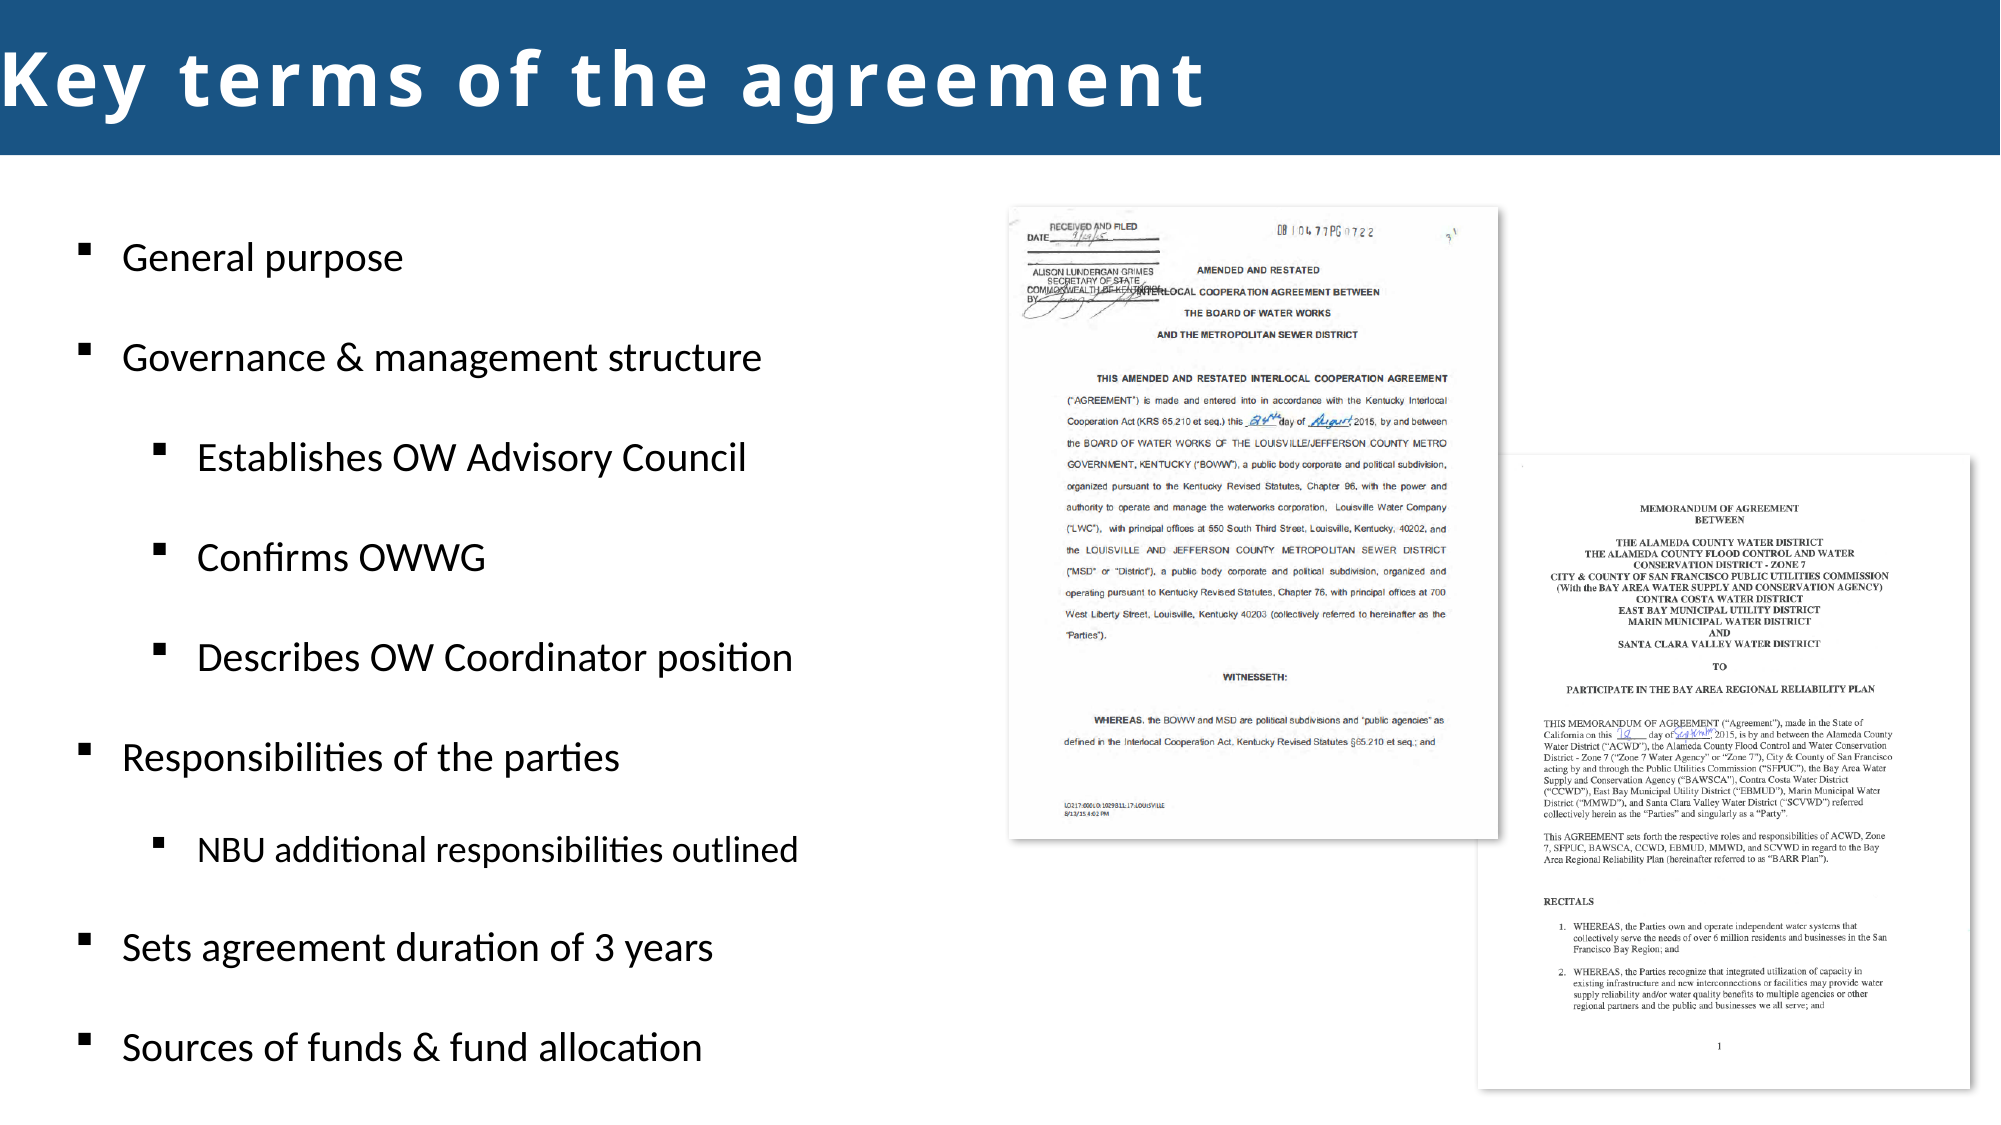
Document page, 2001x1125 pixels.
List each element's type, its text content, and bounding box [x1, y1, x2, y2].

picture [1009, 207, 1970, 1089]
text_box ONE WATER ROADMAP [0, 922, 730, 1117]
text_box Key terms of the agreement [0, 24, 1221, 130]
slide_number 6 [1412, 1042, 1863, 1103]
text_box General purpose Governance & management structure Establishes OW Advisory Council Confirms OWWG Describes OW Coordinator position Responsibilities of the parties NBU additional responsibilities outlined Sets agreement duration of 3 years Sources of funds & fund allocation [60, 172, 1061, 1078]
text_box [0, 0, 2000, 156]
